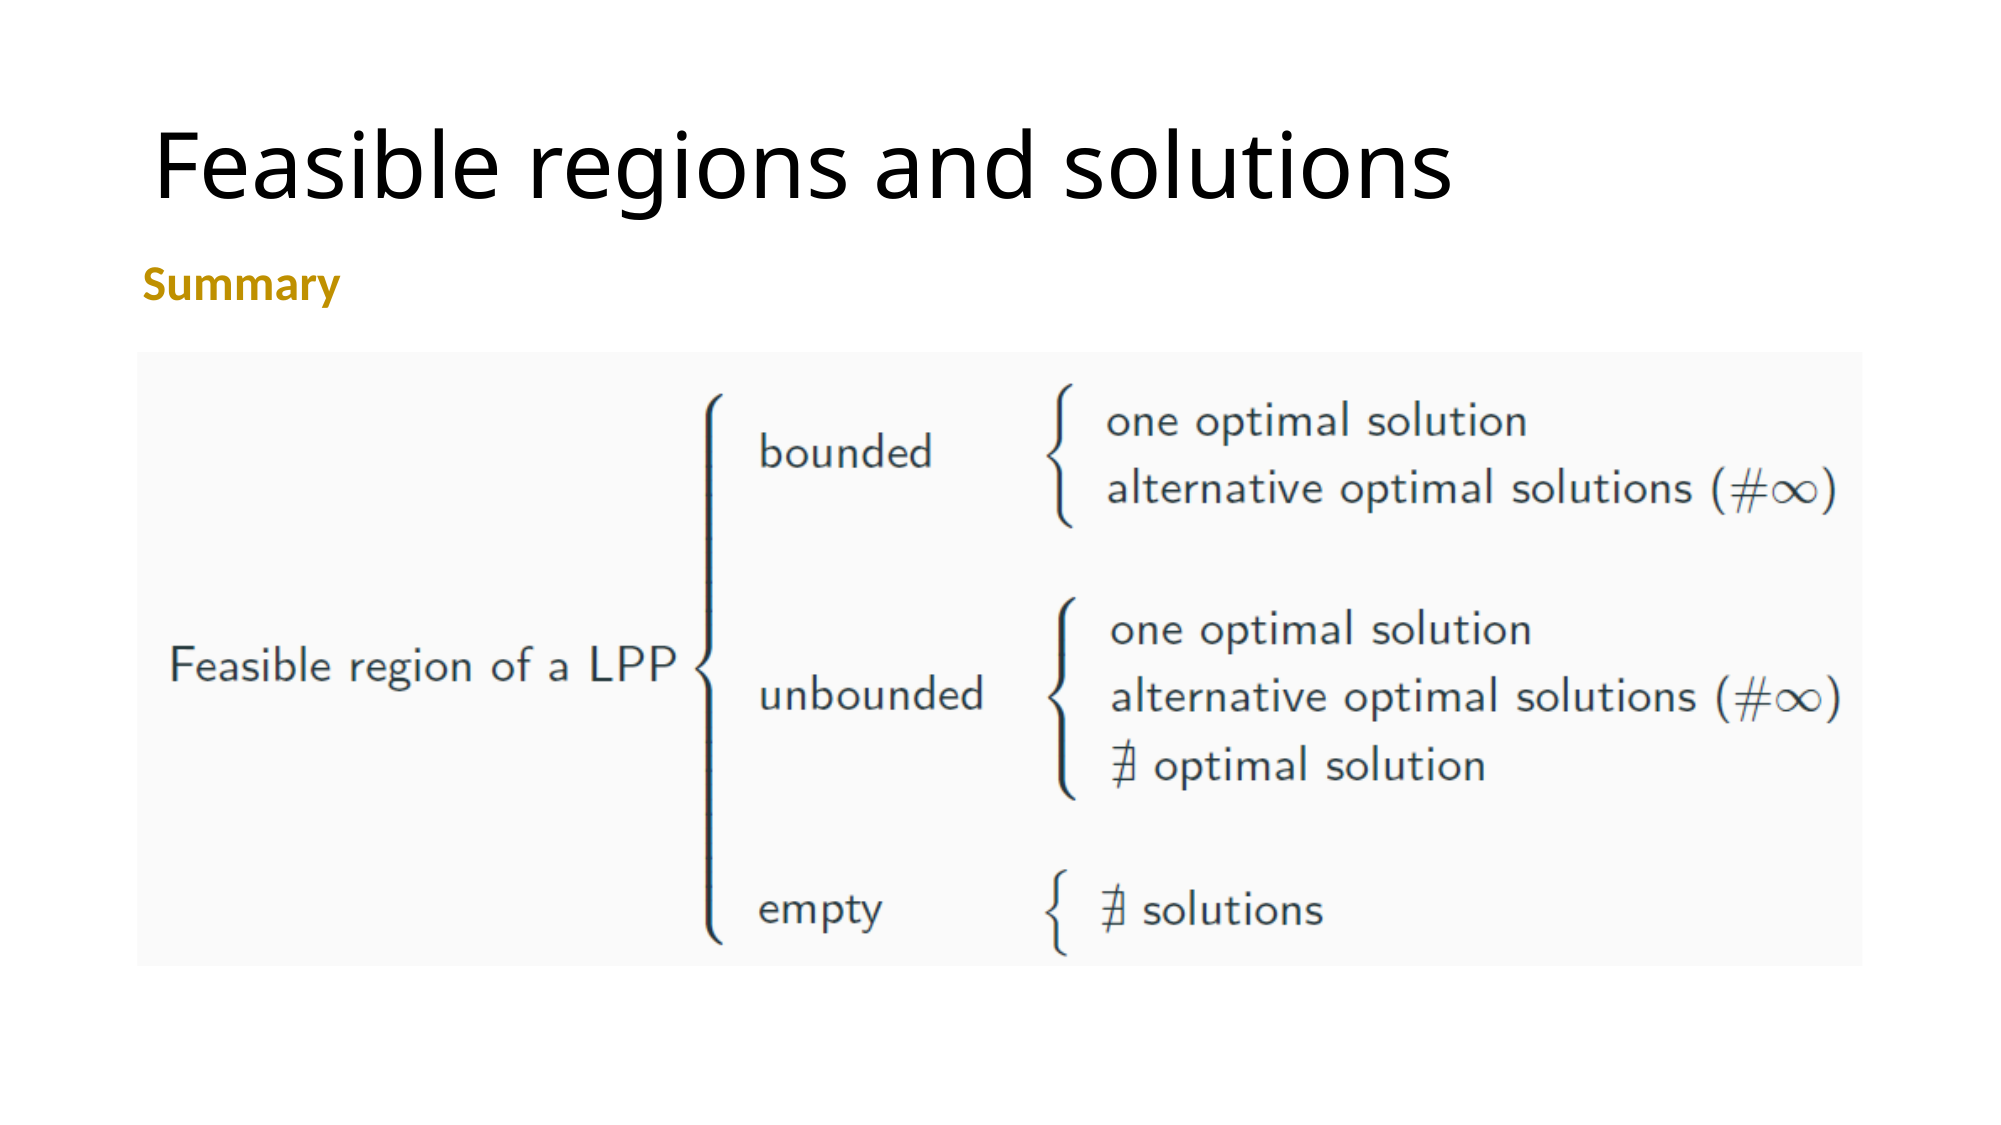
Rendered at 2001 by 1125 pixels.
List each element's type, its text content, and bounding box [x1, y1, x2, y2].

text_box Feasible regions and solutions [137, 59, 1863, 278]
text_box Summary [128, 243, 507, 318]
picture [137, 352, 1863, 966]
